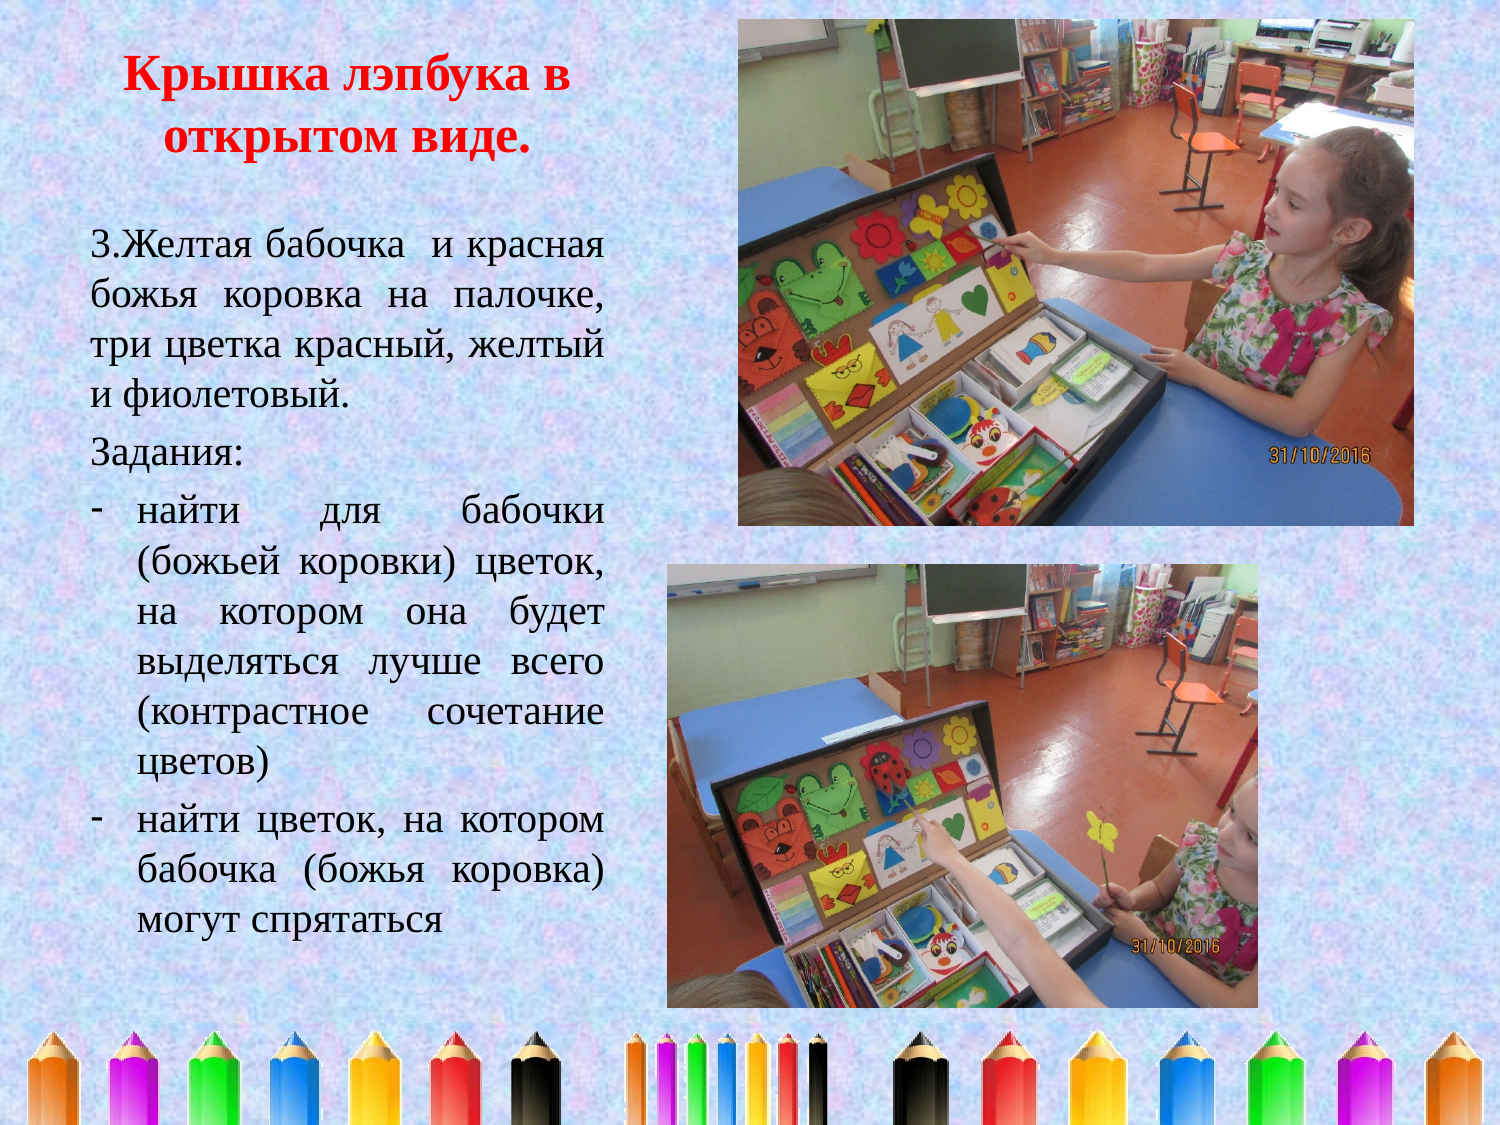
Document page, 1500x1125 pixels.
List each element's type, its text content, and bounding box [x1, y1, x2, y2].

title Крышка лэпбука в открытом виде. [100, 19, 595, 171]
list 3.Желтая бабочка и красная божья коровка на палочке, три цветка красный, желтый и фиолетовый. Задания: найти для бабочки (божьей коровки) цветок, на котором она будет выделяться лучше всего (контрастное сочетание цветов) найти цветок, на котором бабочка (божья коровка) могут спрятаться [75, 208, 621, 1008]
picture [0, 0, 1500, 1125]
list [737, 18, 1414, 526]
